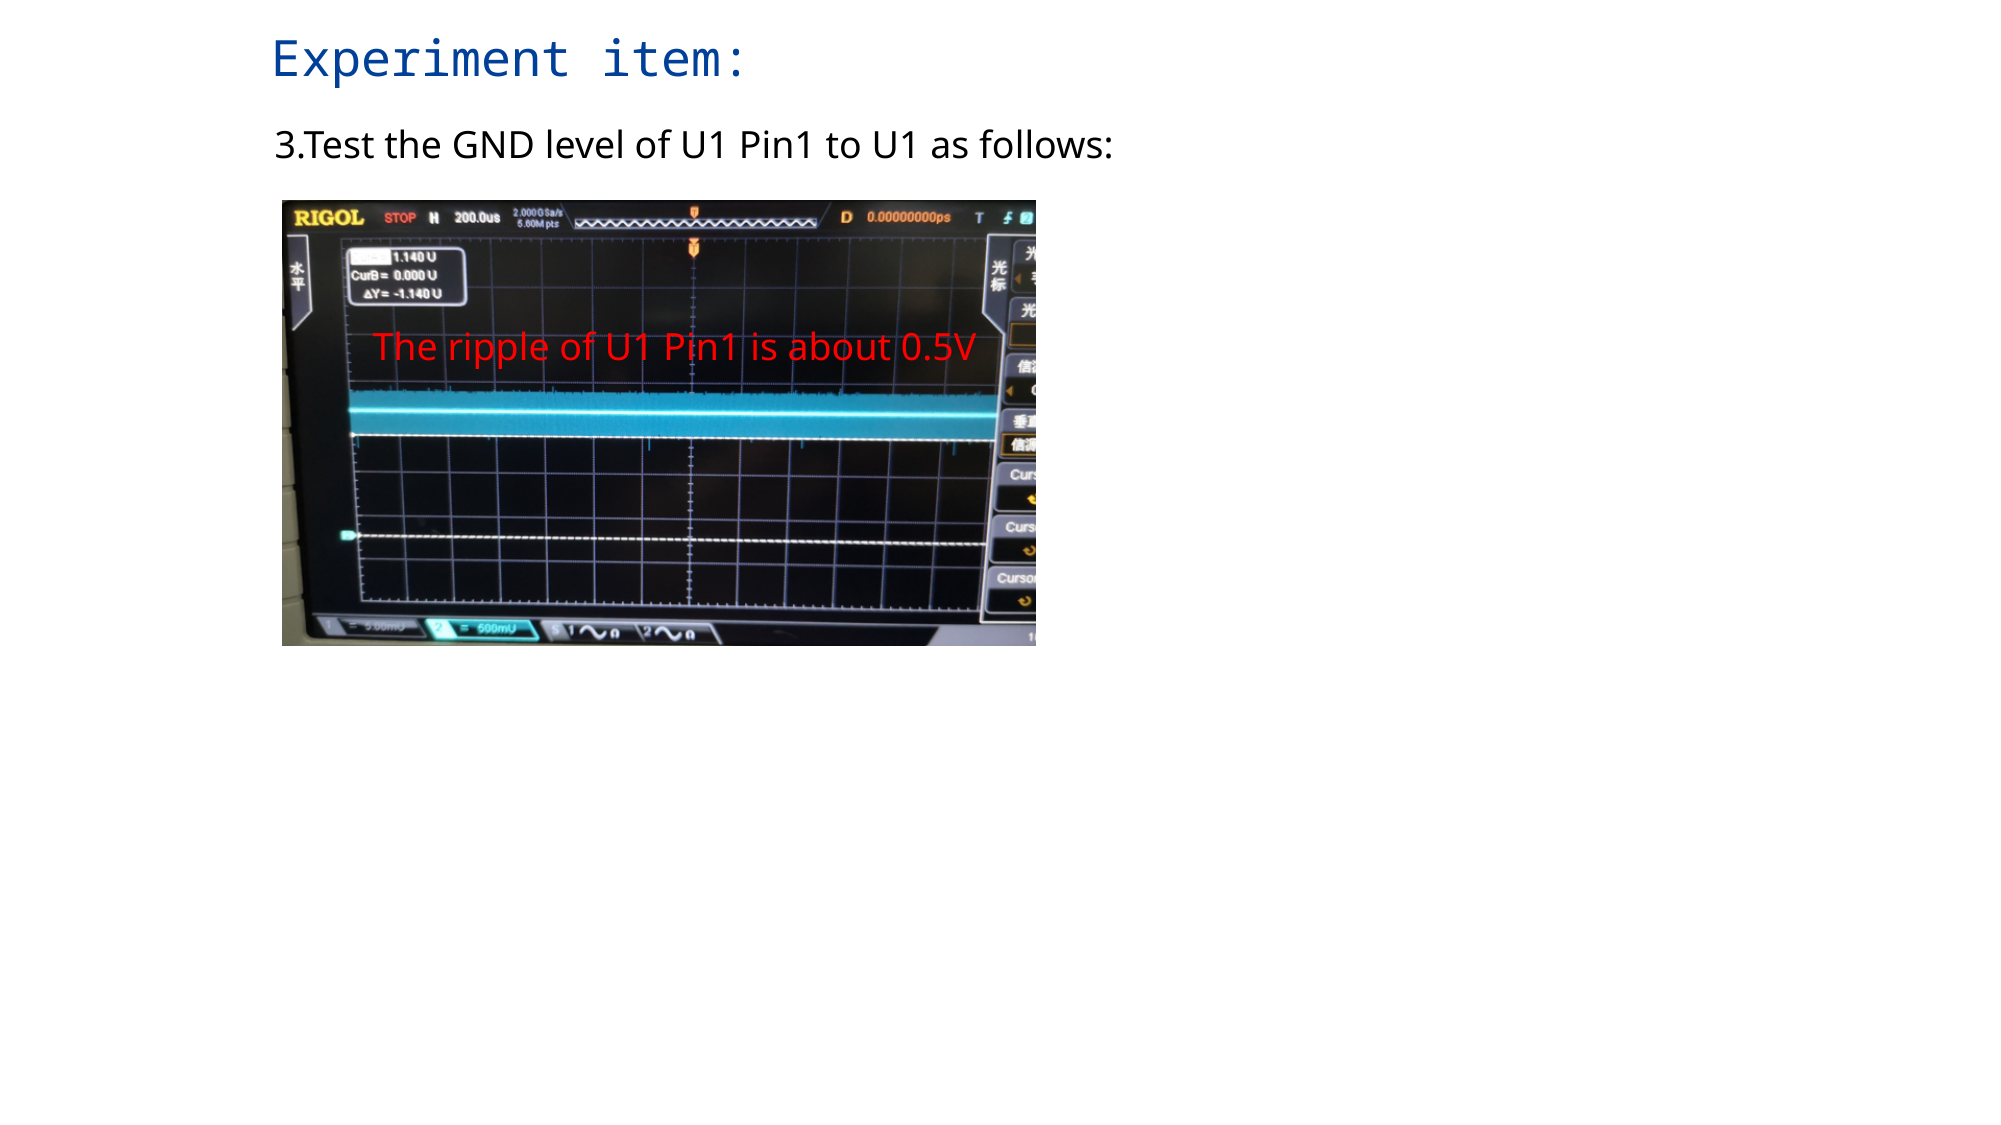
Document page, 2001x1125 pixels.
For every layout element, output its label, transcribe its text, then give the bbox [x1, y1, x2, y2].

picture [282, 200, 1036, 646]
text_box Experiment item: [271, 22, 1397, 98]
text_box 3.Test the GND level of U1 Pin1 to U1 as follows: [259, 113, 1132, 174]
